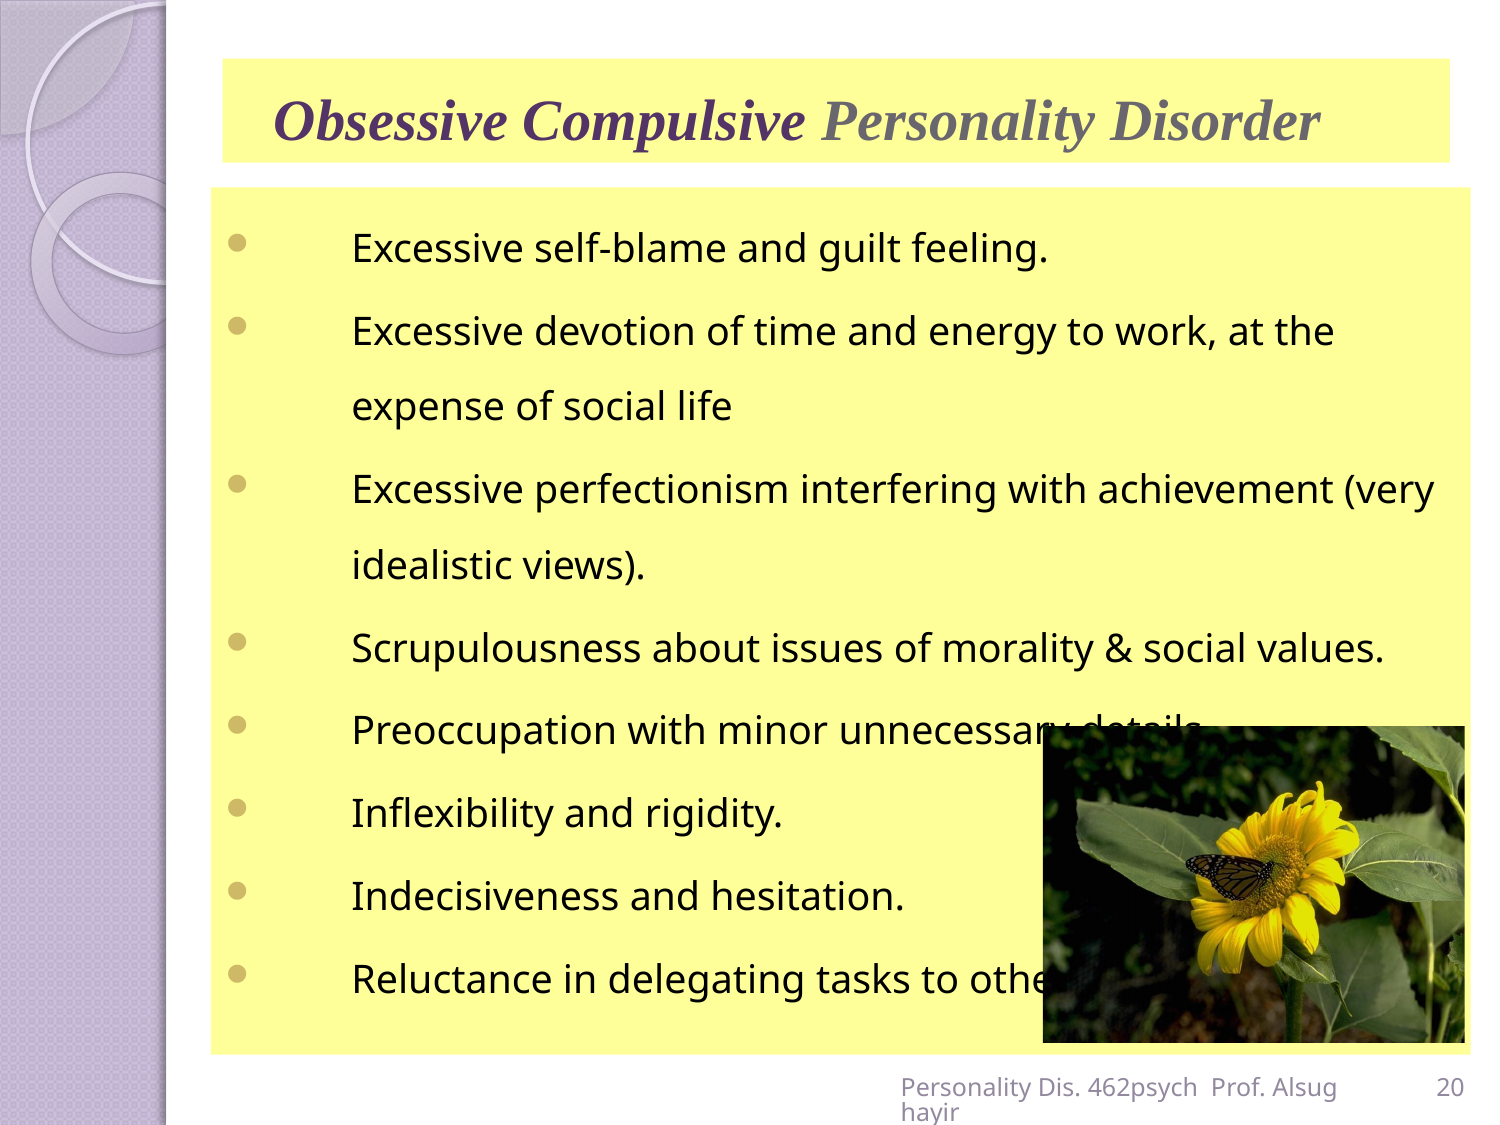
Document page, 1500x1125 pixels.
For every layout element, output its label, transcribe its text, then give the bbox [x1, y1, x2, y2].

footer Personality Dis. 462psych Prof. Alsughayir [937, 1034, 1413, 1113]
slide_number 20 [1413, 1034, 1488, 1113]
list Excessive self-blame and guilt feeling. Excessive devotion of time and energy to work, at the expense of social life Excessive perfectionism interfering with achievement (very idealistic views). Scrupulousness about issues of morality & social values. Preoccupation with minor unnecessary details. Inflexibility and rigidity. Indecisiveness and hesitation. Reluctance in delegating tasks to others. [210, 187, 1471, 1055]
text_box [1042, 726, 1465, 1043]
title Obsessive Compulsive Personality Disorder [222, 58, 1450, 163]
